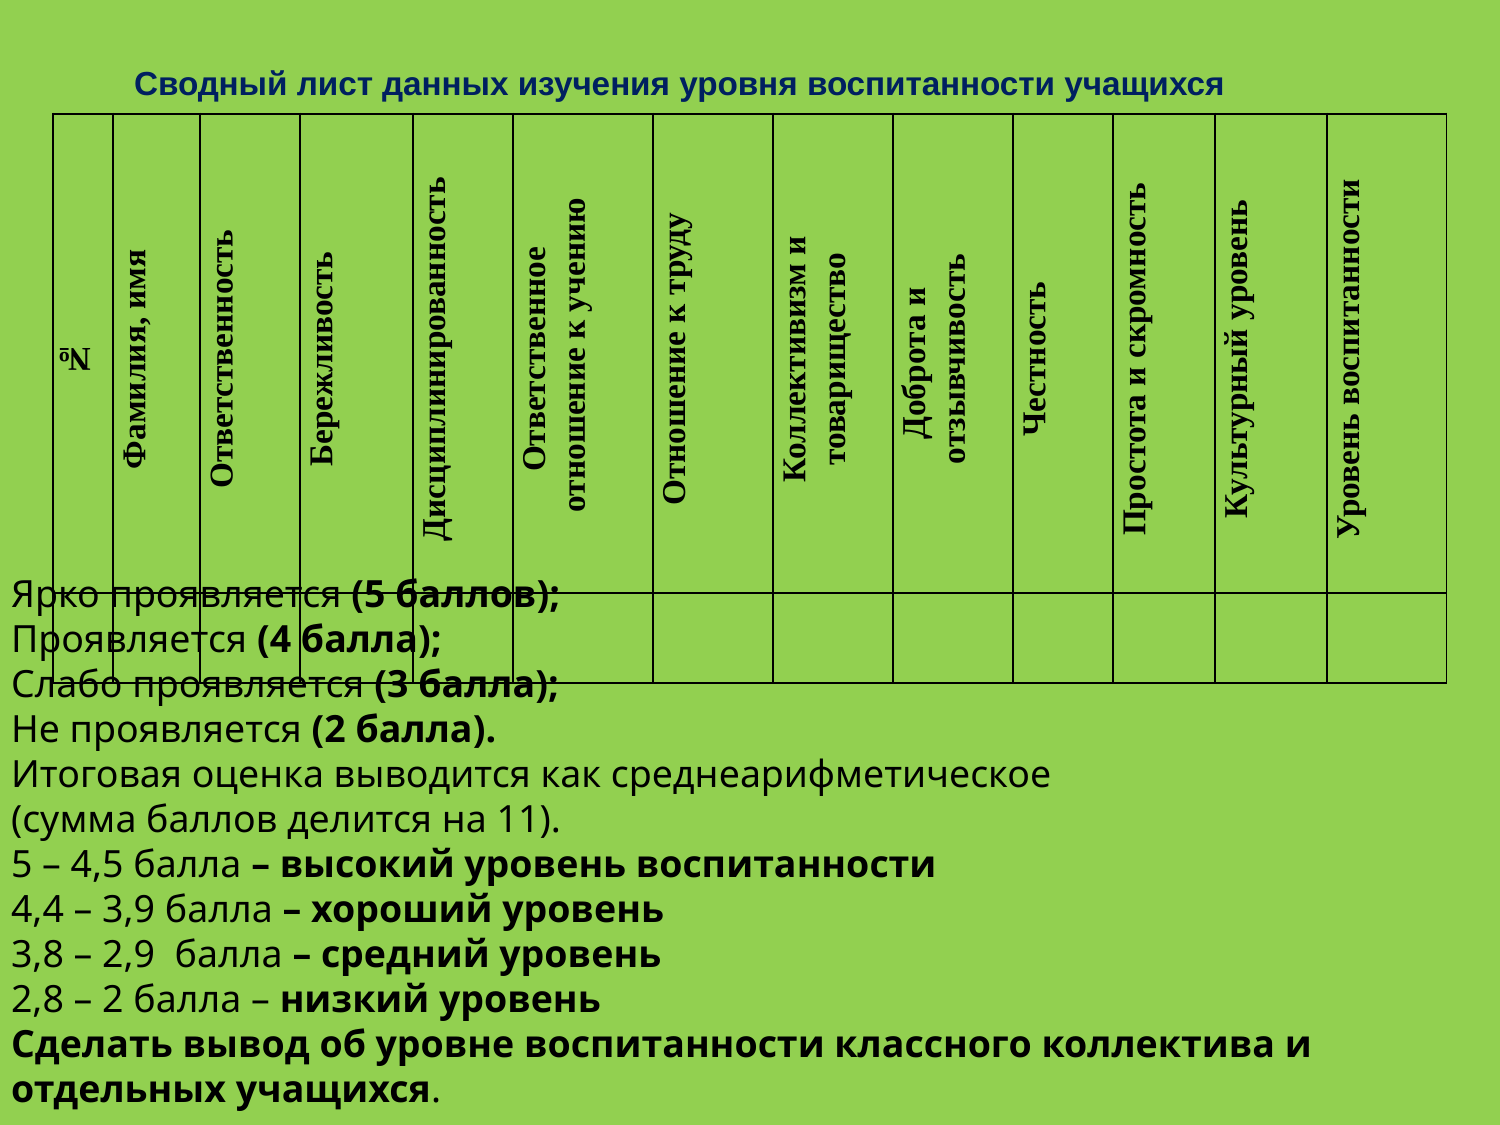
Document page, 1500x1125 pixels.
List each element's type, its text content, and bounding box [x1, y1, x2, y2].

table_header Честность [1014, 115, 1112, 562]
table_header Дисциплинированность [414, 115, 512, 562]
table_header Отношение к труду [654, 115, 772, 562]
table_header Простота и скромность [1114, 115, 1214, 562]
text_box Ярко проявляется (5 баллов); Проявляется (4 балла); Слабо проявляется (3 балла); Не проявляется (2 балла). Итоговая оценка выводится как среднеарифметическое (сумма баллов делится на 11). 5 – 4,5 балла – высокий уровень воспитанности 4,4 – 3,9 балла – хороший уровень 3,8 – 2,9 балла – средний уровень 2,8 – 2 балла – низкий уровень Сделать вывод об уровне воспитанности классного коллектива и отдельных учащихся. [0, 562, 1338, 1125]
table_cell [1338, 594, 1446, 682]
text_box Сводный лист данных изучения уровня воспитанности учащихся [119, 54, 1242, 110]
table_header Культурный уровень [1216, 115, 1326, 562]
table_header Фамилия, имя [114, 115, 199, 562]
table_header Уровень воспитанности [1328, 115, 1446, 592]
table_header Коллективизм и товарищество [774, 115, 892, 562]
table_header Ответственное отношение к учению [514, 115, 652, 562]
table_header Доброта и отзывчивость [894, 115, 1012, 562]
table_header № [54, 115, 112, 562]
table_header Бережливость [301, 115, 412, 562]
table_header Ответственность [201, 115, 299, 562]
